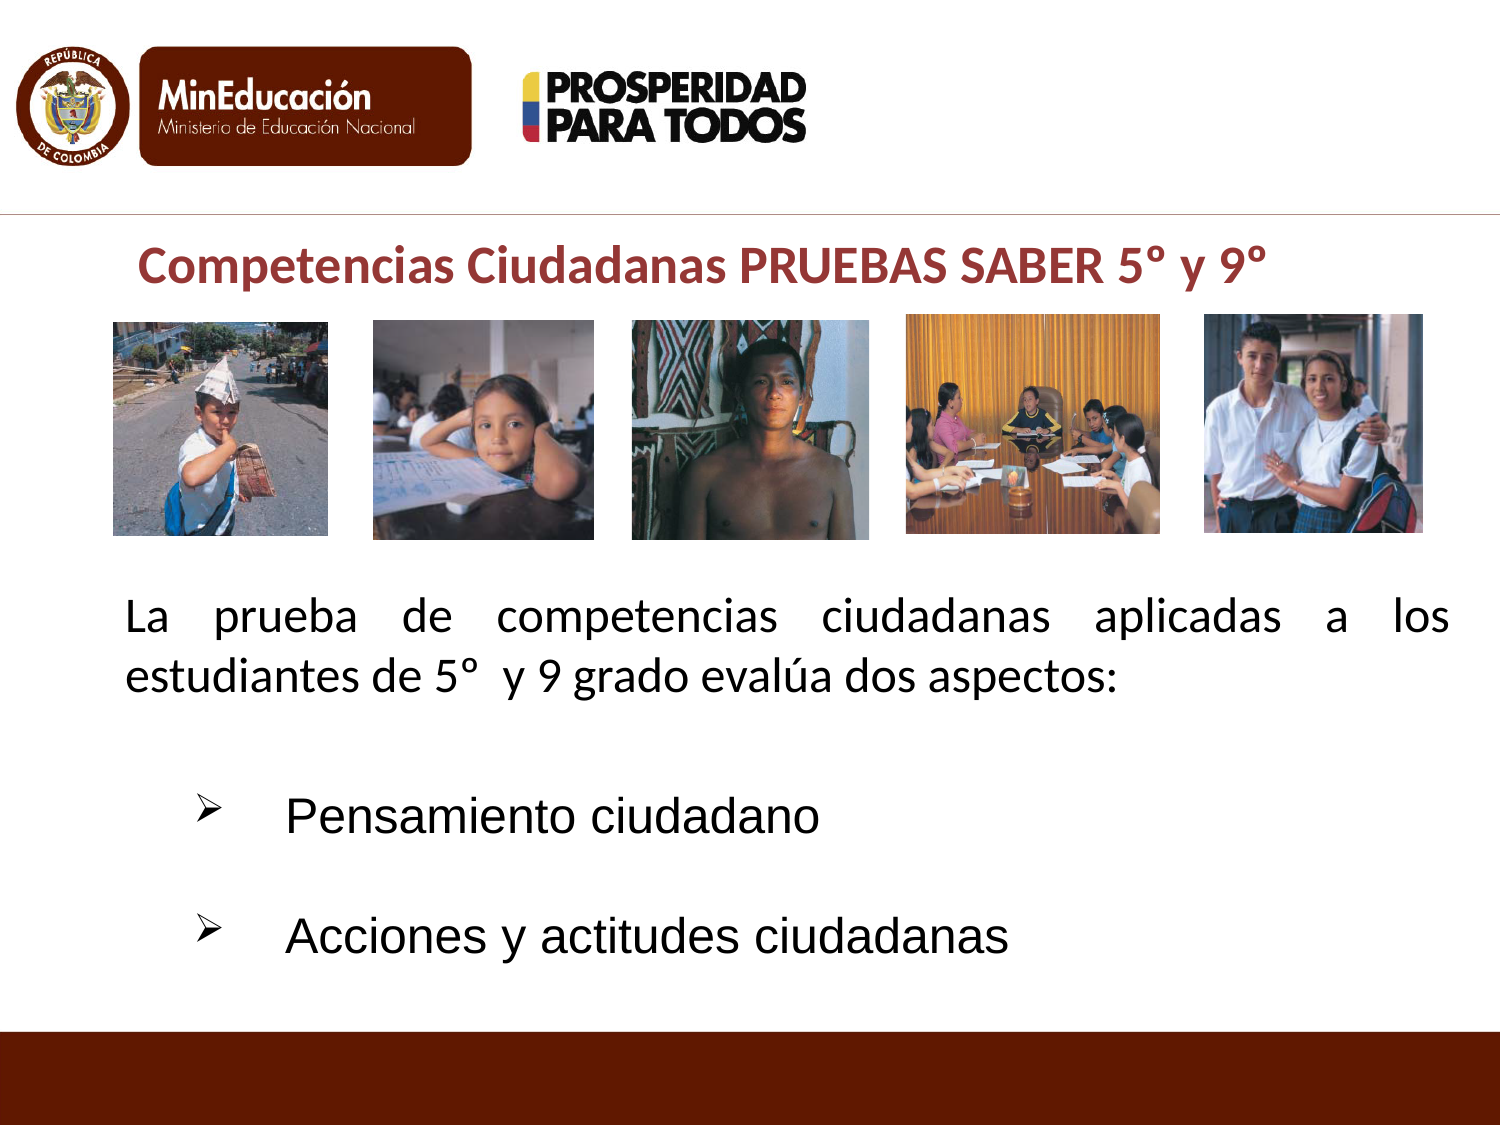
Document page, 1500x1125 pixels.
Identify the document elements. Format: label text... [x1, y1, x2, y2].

picture [0, 0, 1500, 1125]
list La prueba de competencias ciudadanas aplicadas a los estudiantes de 5º y 9 grado evalúa dos aspectos: [88, 574, 1459, 728]
text_box Pensamiento ciudadano Acciones y actitudes ciudadanas [113, 715, 1459, 971]
text_box Competencias Ciudadanas PRUEBAS SABER 5º y 9º [123, 221, 1459, 302]
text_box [112, 314, 1423, 541]
